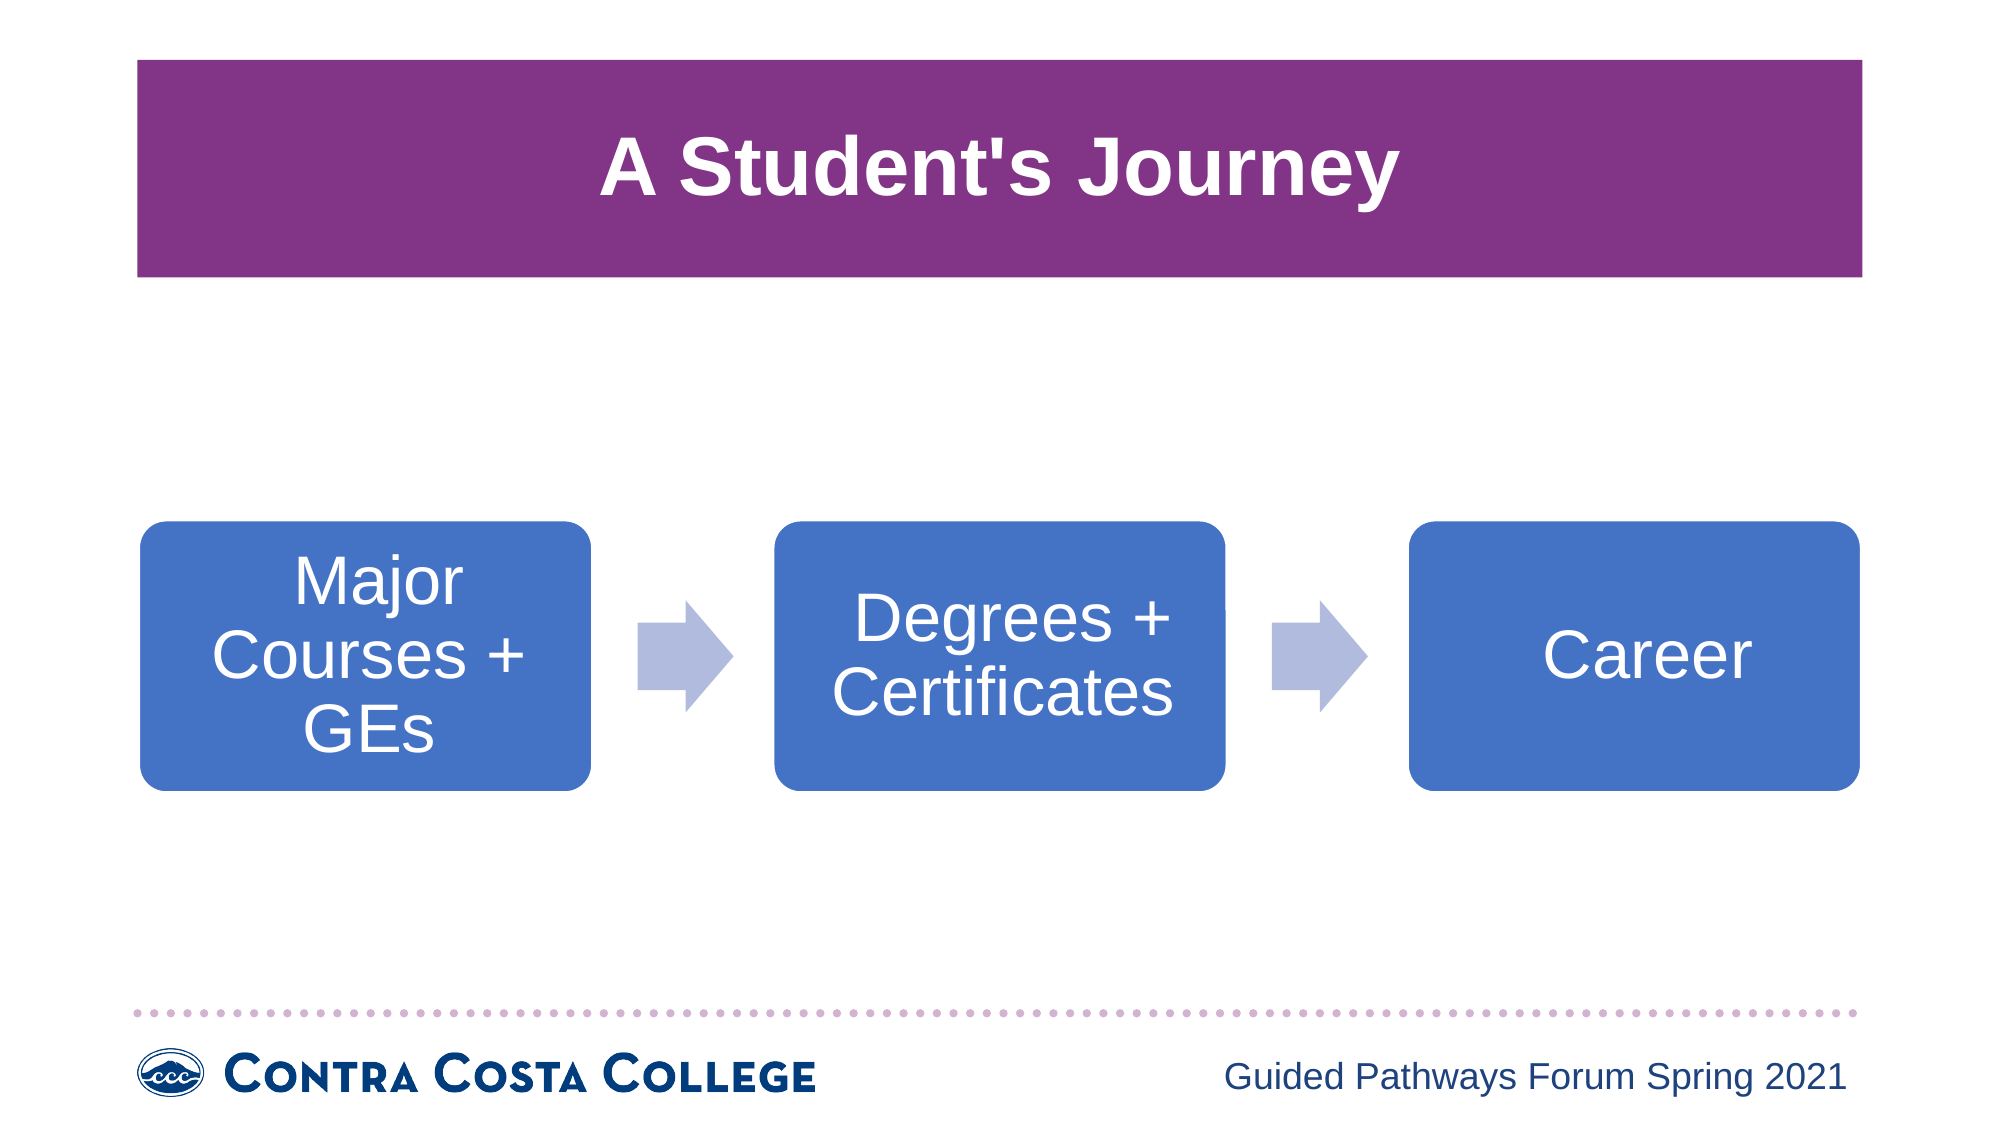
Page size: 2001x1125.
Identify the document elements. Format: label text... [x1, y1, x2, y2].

picture [137, 1048, 815, 1097]
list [137, 299, 1863, 1014]
title A Student's Journey [137, 59, 1863, 278]
